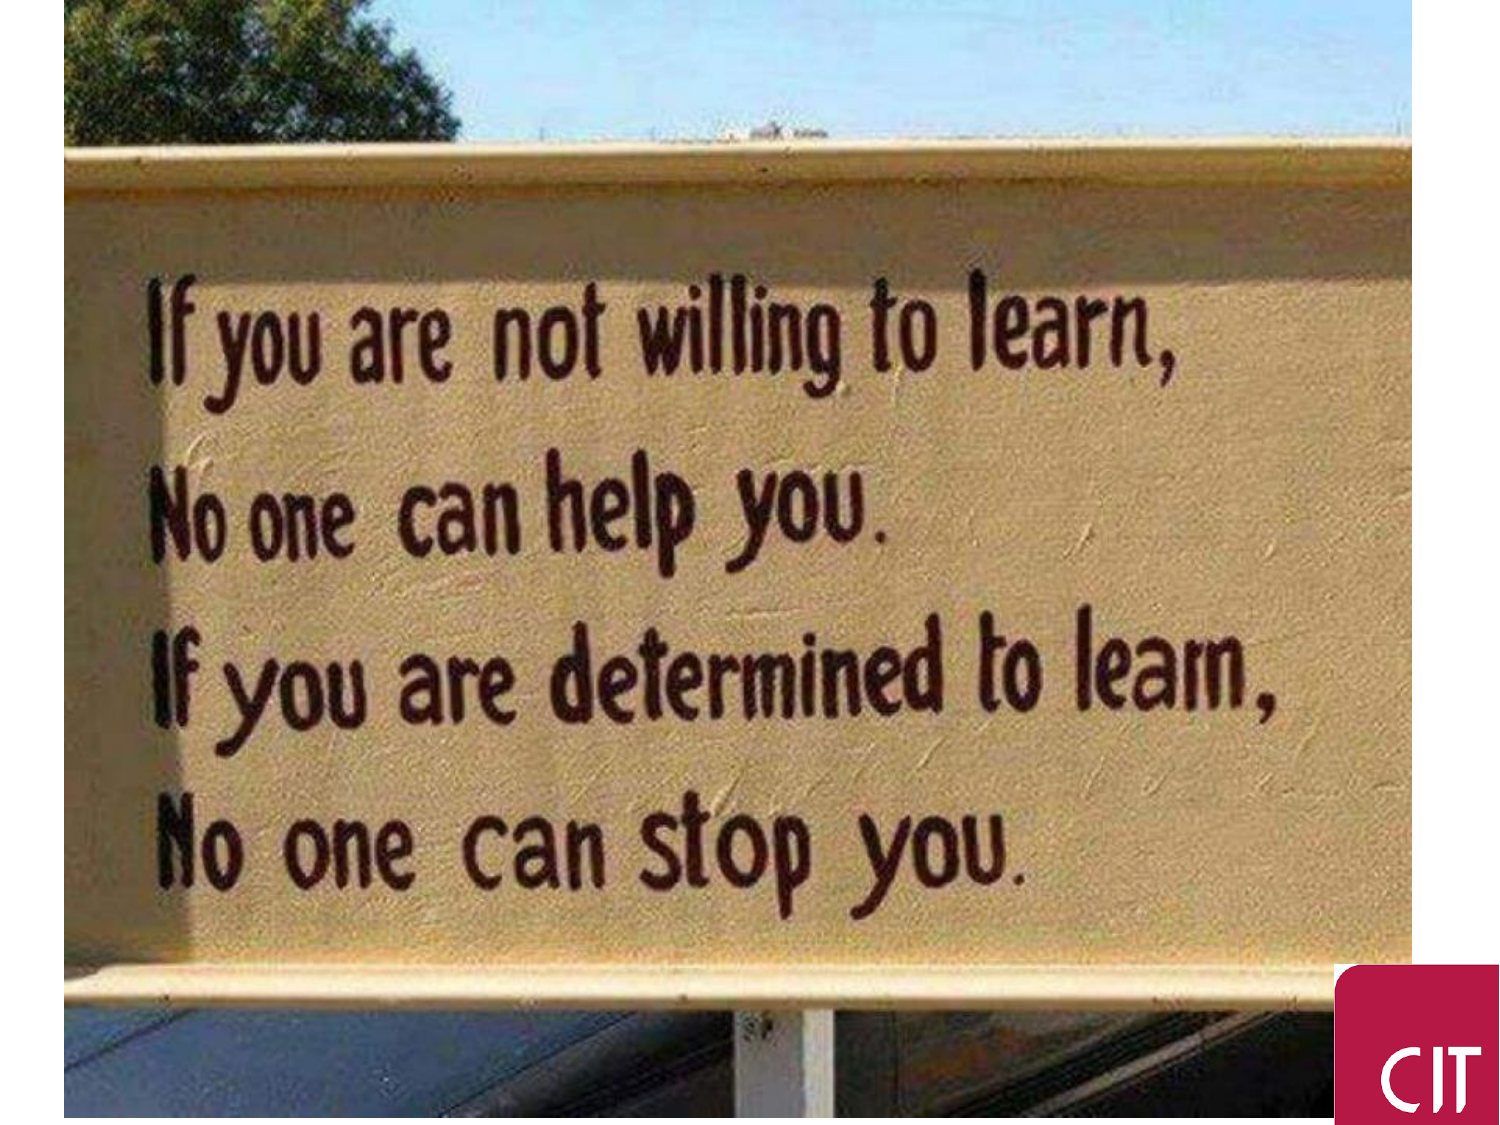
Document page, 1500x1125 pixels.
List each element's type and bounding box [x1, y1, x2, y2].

picture [1334, 963, 1499, 1125]
list [64, 0, 1412, 1118]
